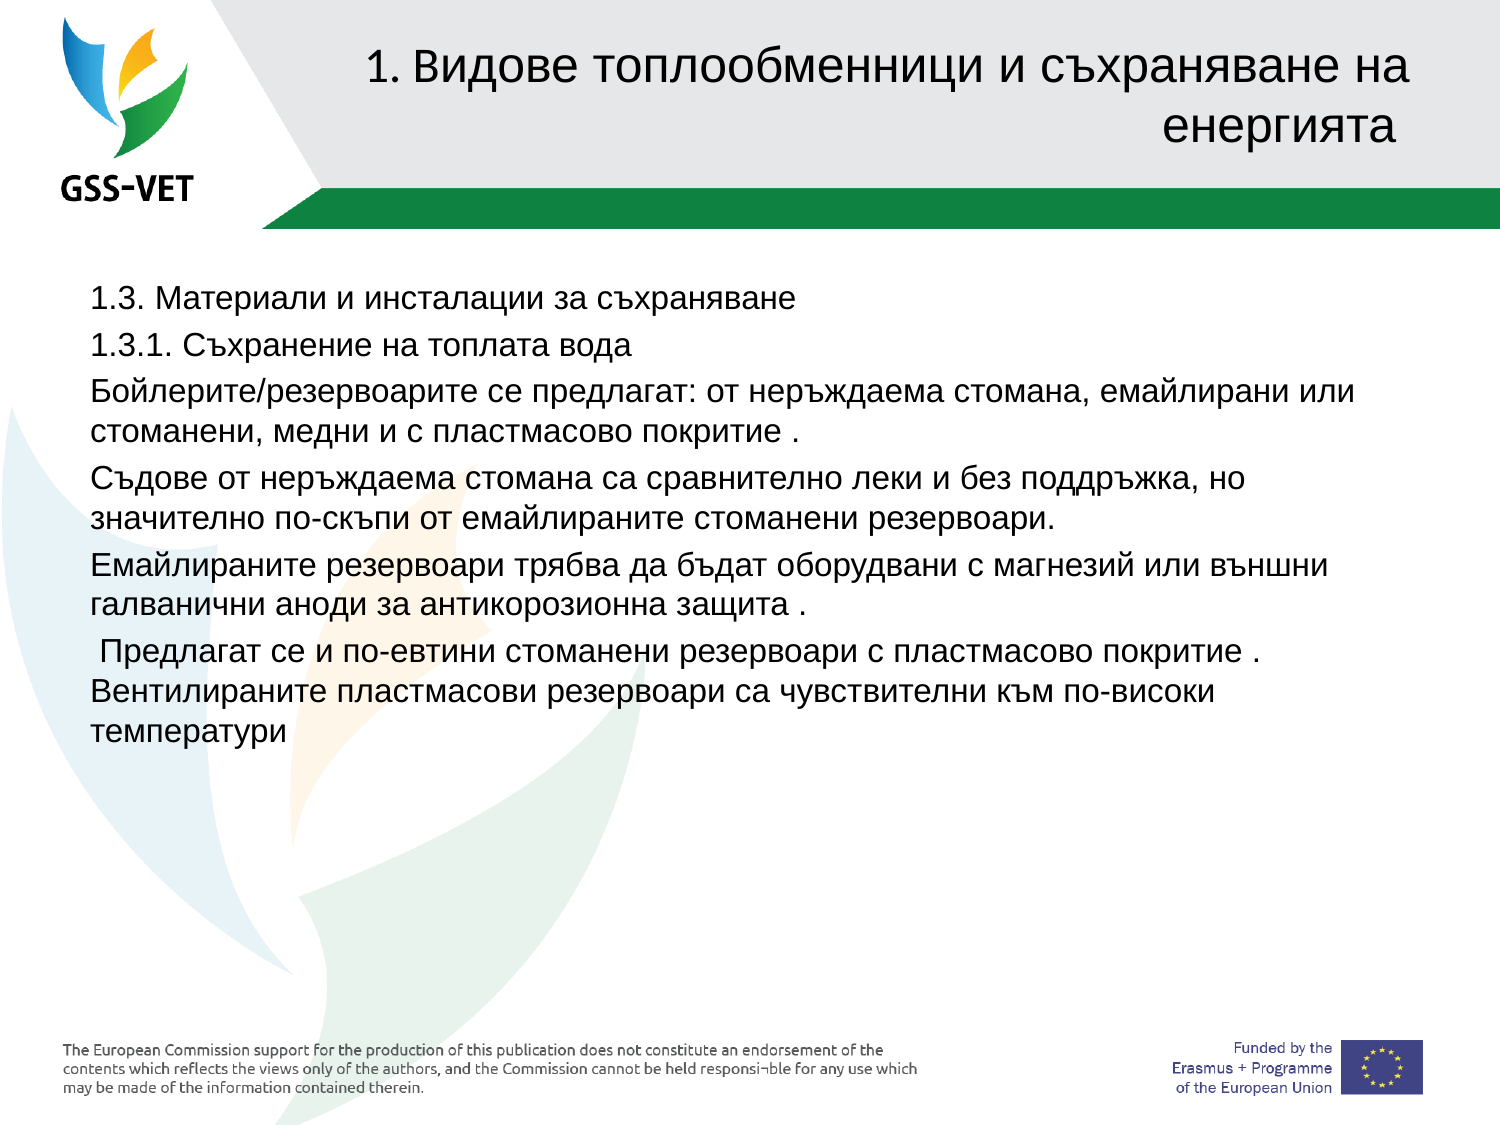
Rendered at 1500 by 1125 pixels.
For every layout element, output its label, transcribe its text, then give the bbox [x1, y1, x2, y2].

picture [0, 0, 1500, 1125]
list 1.3. Материали и инсталации за съхраняване 1.3.1. Съхранение на топлата вода Бойлерите/резервоарите се предлагат: от неръждаема стомана, емайлирани или стоманени, медни и с пластмасово покритие . Съдове от неръждаема стомана са сравнително леки и без поддръжка, но значително по-скъпи от емайлираните стоманени резервоари. Емайлираните резервоари трябва да бъдат оборудвани с магнезий или външни галванични аноди за антикорозионна защита . Предлагат се и по-евтини стоманени резервоари с пластмасово покритие . Вентилираните пластмасови резервоари са чувствителни към по-високи температури [75, 268, 1425, 1012]
title 1. Видове топлообменници и съхраняване на енергията [324, 0, 1425, 185]
